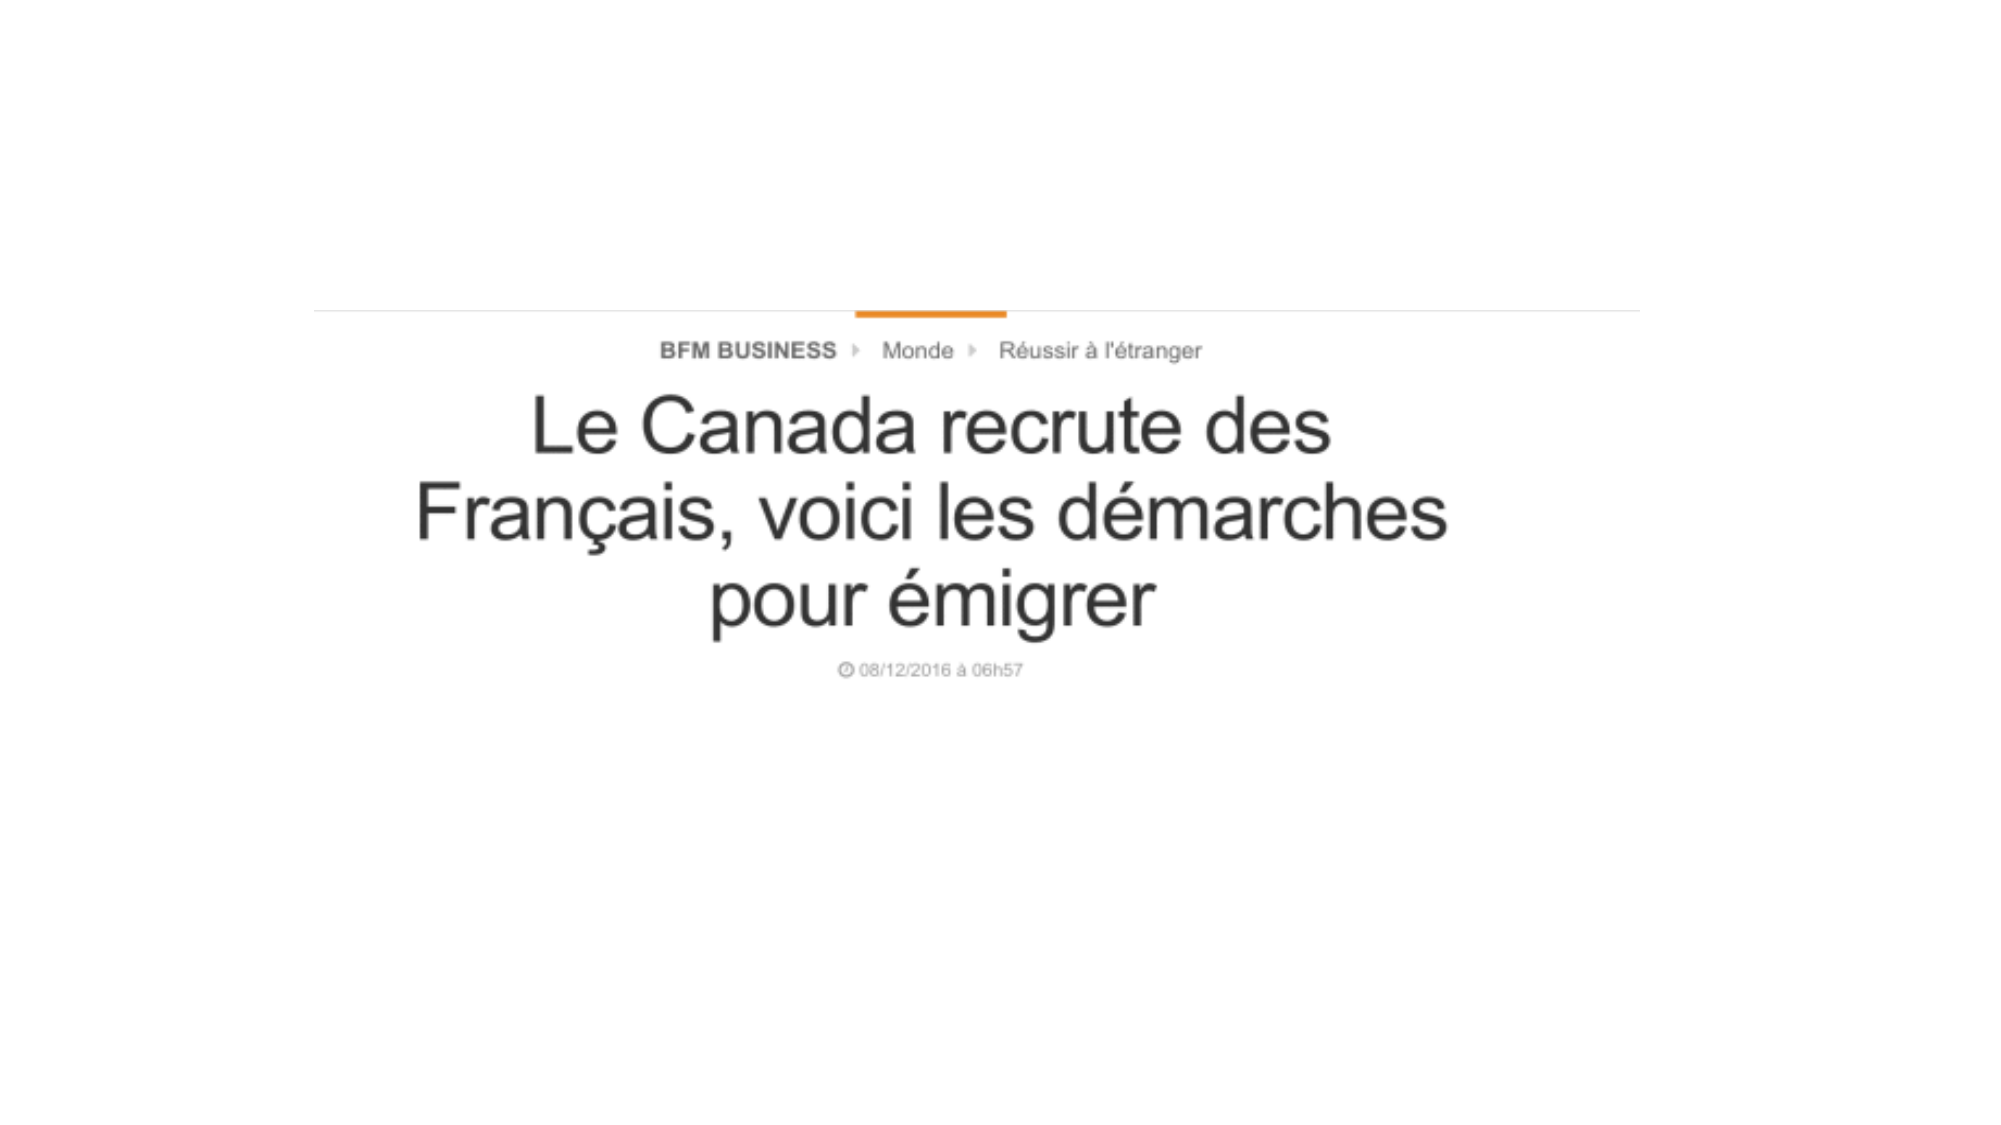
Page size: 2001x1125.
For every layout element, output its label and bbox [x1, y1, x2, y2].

picture [314, 310, 1640, 711]
